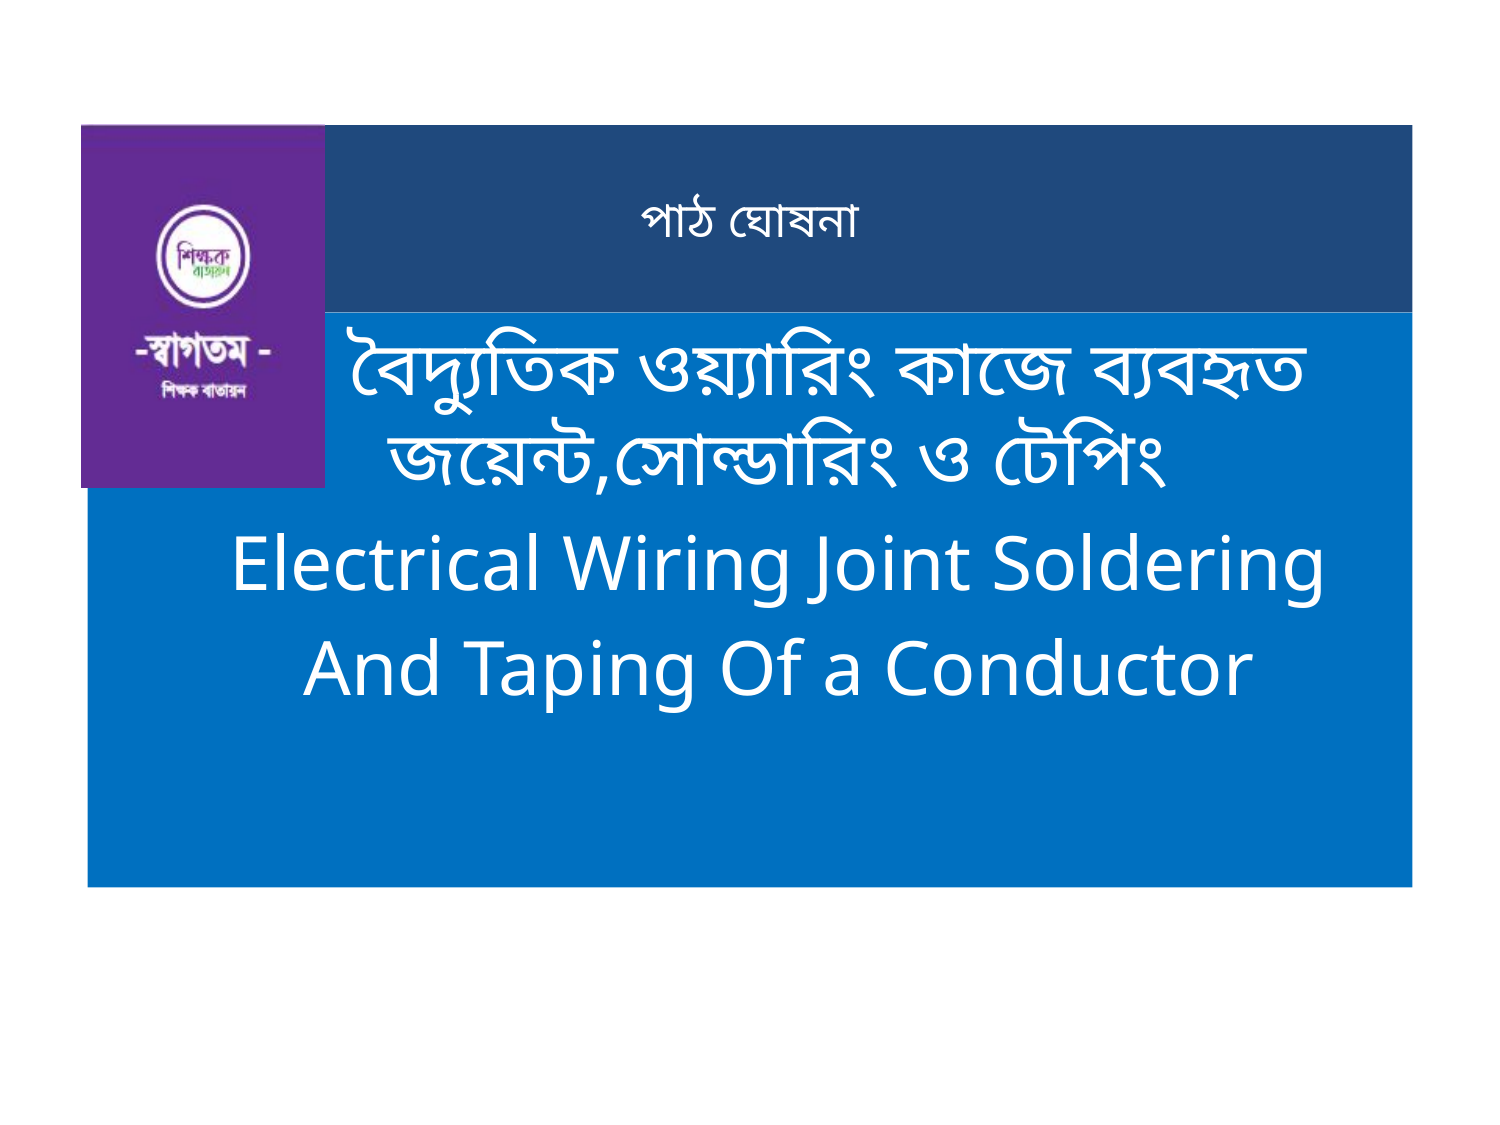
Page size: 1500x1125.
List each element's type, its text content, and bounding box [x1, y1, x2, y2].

picture [80, 124, 326, 488]
list বৈদ্যুতিক ওয়্যারিং কাজে ব্যবহৃত জয়েন্ট,সোল্ডারিং ও টেপিং Electrical Wiring Joint Soldering And Taping Of a Conductor [87, 312, 1413, 888]
title পাঠ ঘোষনা [326, 125, 1413, 312]
